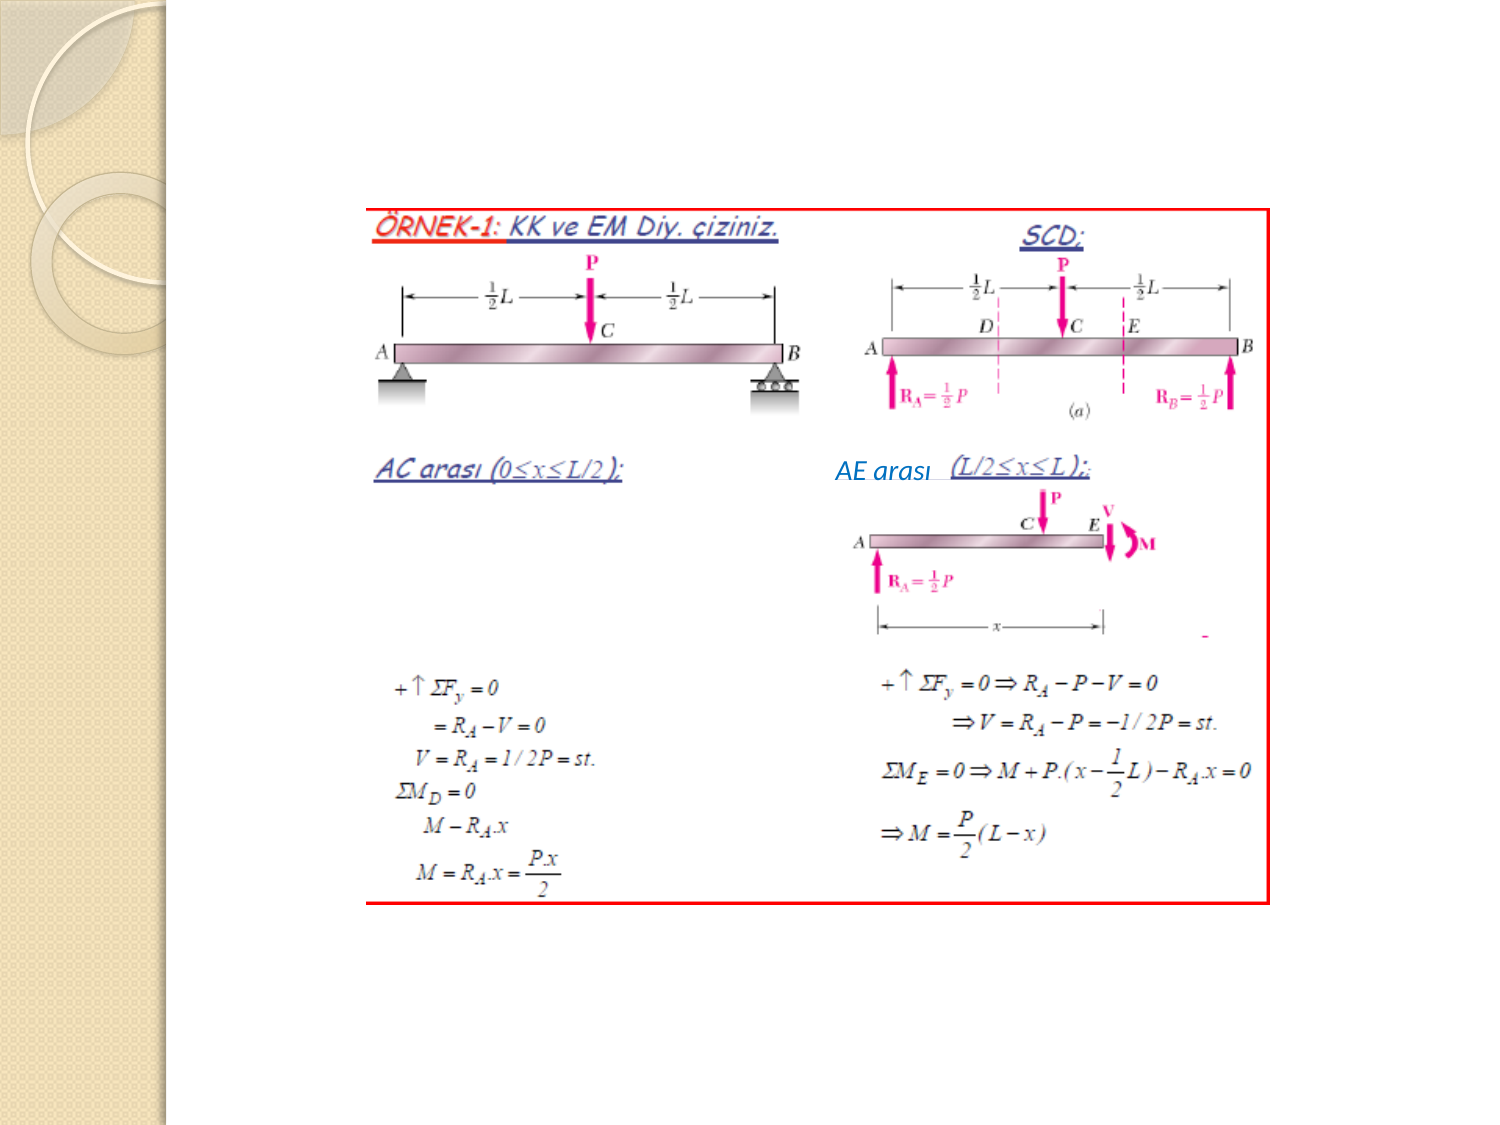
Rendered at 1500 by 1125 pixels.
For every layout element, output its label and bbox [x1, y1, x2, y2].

picture [366, 207, 1270, 906]
